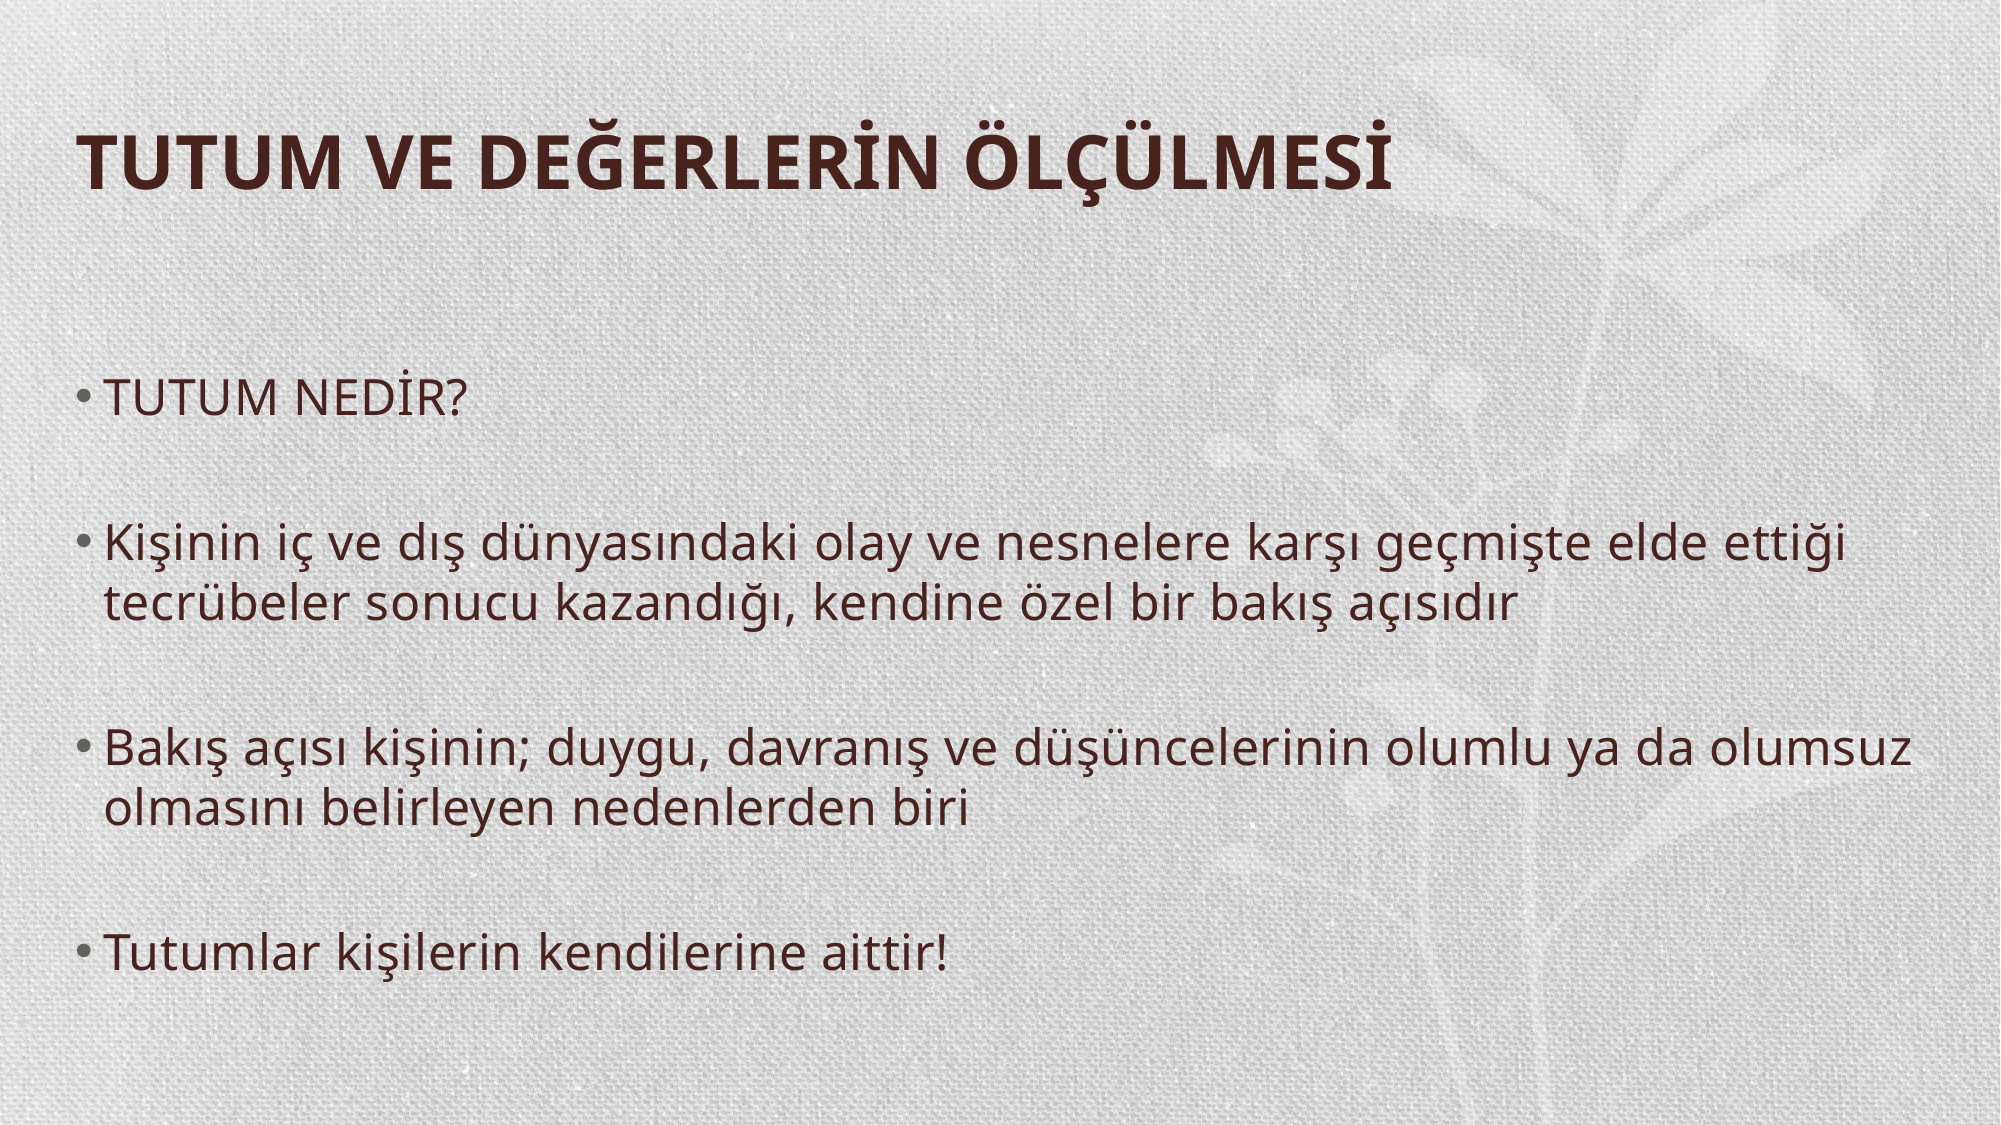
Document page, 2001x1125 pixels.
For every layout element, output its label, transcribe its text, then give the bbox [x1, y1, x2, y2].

title TUTUM VE DEĞERLERİN ÖLÇÜLMESİ [60, 37, 1940, 213]
list TUTUM NEDİR? Kişinin iç ve dış dünyasındaki olay ve nesnelere karşı geçmişte elde ettiği tecrübeler sonucu kazandığı, kendine özel bir bakış açısıdır Bakış açısı kişinin; duygu, davranış ve düşüncelerinin olumlu ya da olumsuz olmasını belirleyen nedenlerden biri Tutumlar kişilerin kendilerine aittir! [60, 213, 1940, 1023]
